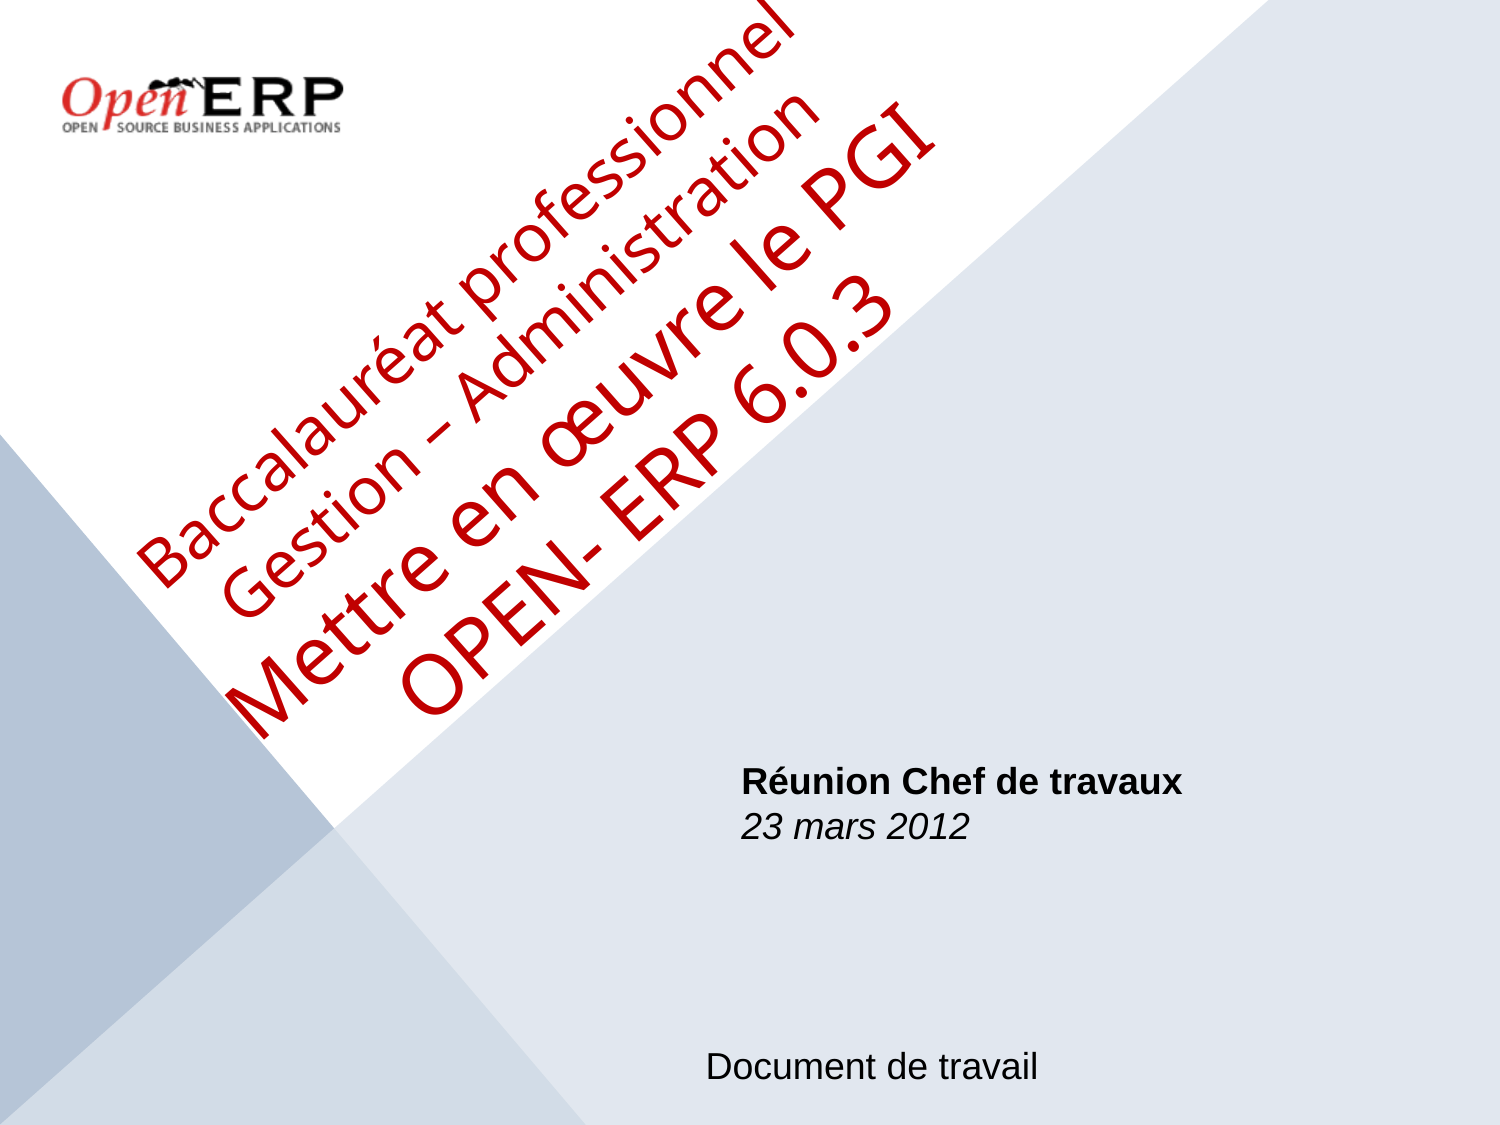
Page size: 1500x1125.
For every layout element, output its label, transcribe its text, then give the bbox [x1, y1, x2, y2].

text_box Document de travail [690, 1034, 1353, 1095]
text_box Réunion Chef de travaux 23 mars 2012 [726, 749, 1465, 900]
picture [52, 66, 351, 139]
title Baccalauréat professionnel Gestion – Administration Mettre en œuvre le PGI OPEN- ERP 6.0.3 [158, 41, 1065, 877]
